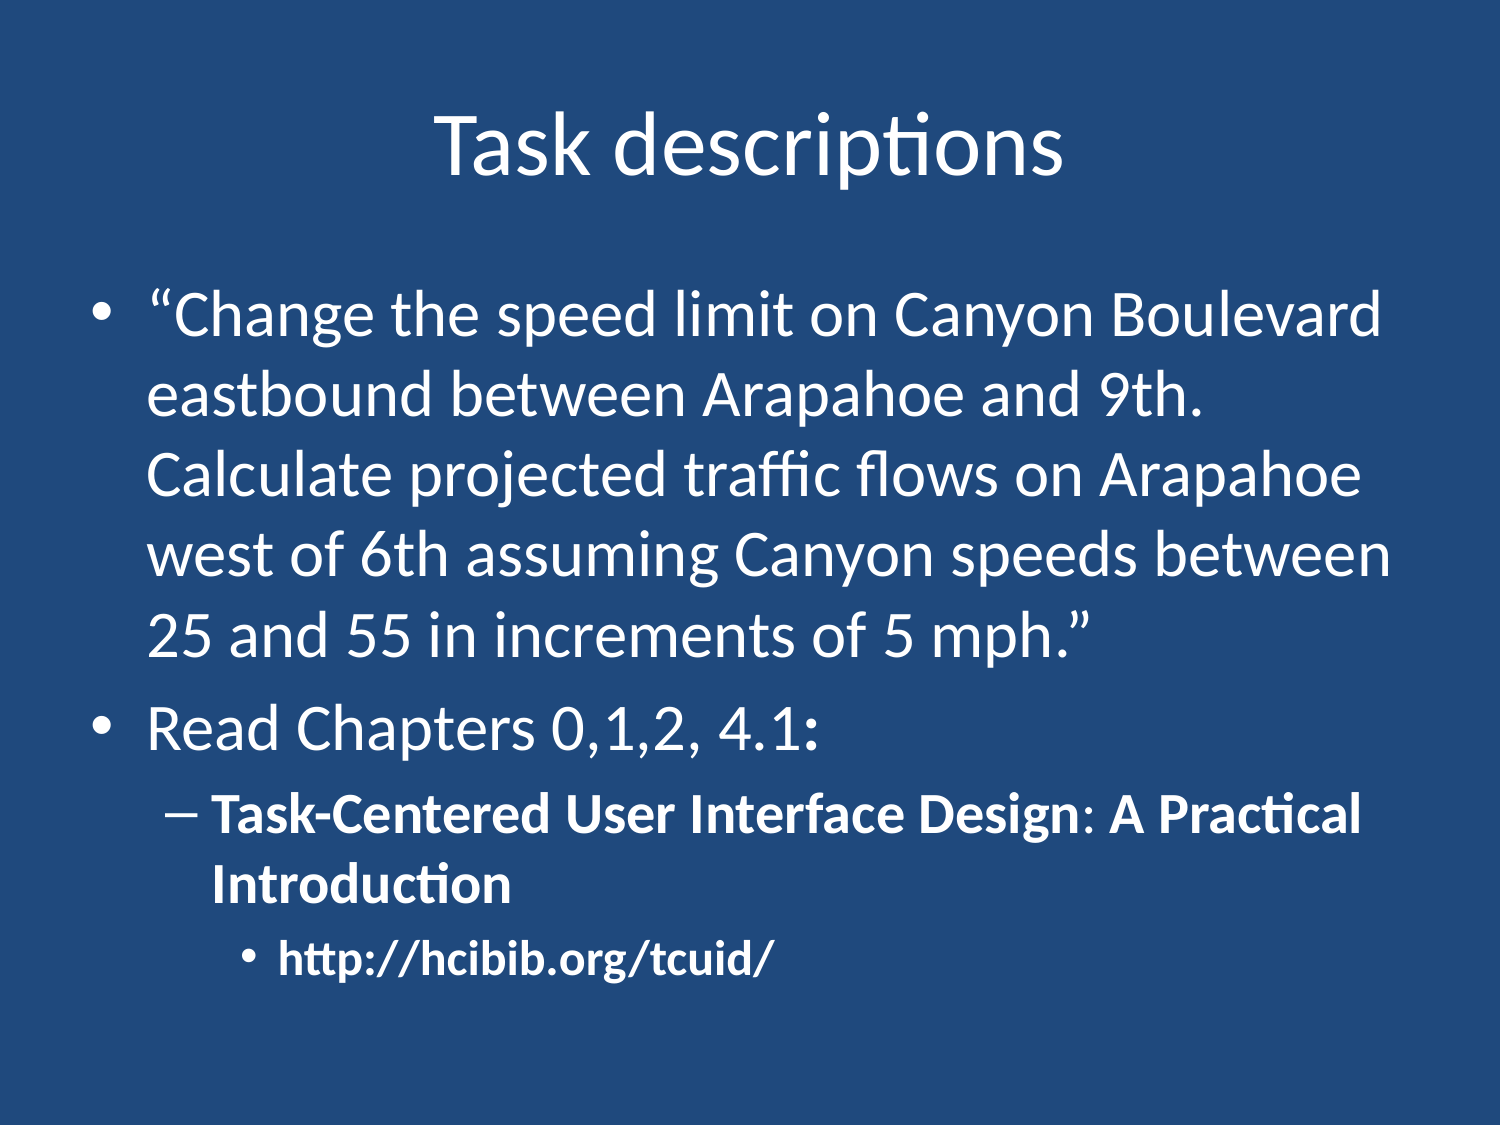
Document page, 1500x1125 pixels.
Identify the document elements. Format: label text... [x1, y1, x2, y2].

title Task descriptions [75, 45, 1425, 233]
list “Change the speed limit on Canyon Boulevard eastbound between Arapahoe and 9th. Calculate projected traffic flows on Arapahoe west of 6th assuming Canyon speeds between 25 and 55 in increments of 5 mph.” Read Chapters 0,1,2, 4.1: Task-Centered User Interface Design: A Practical Introduction http://hcibib.org/tcuid/ [75, 262, 1425, 1005]
